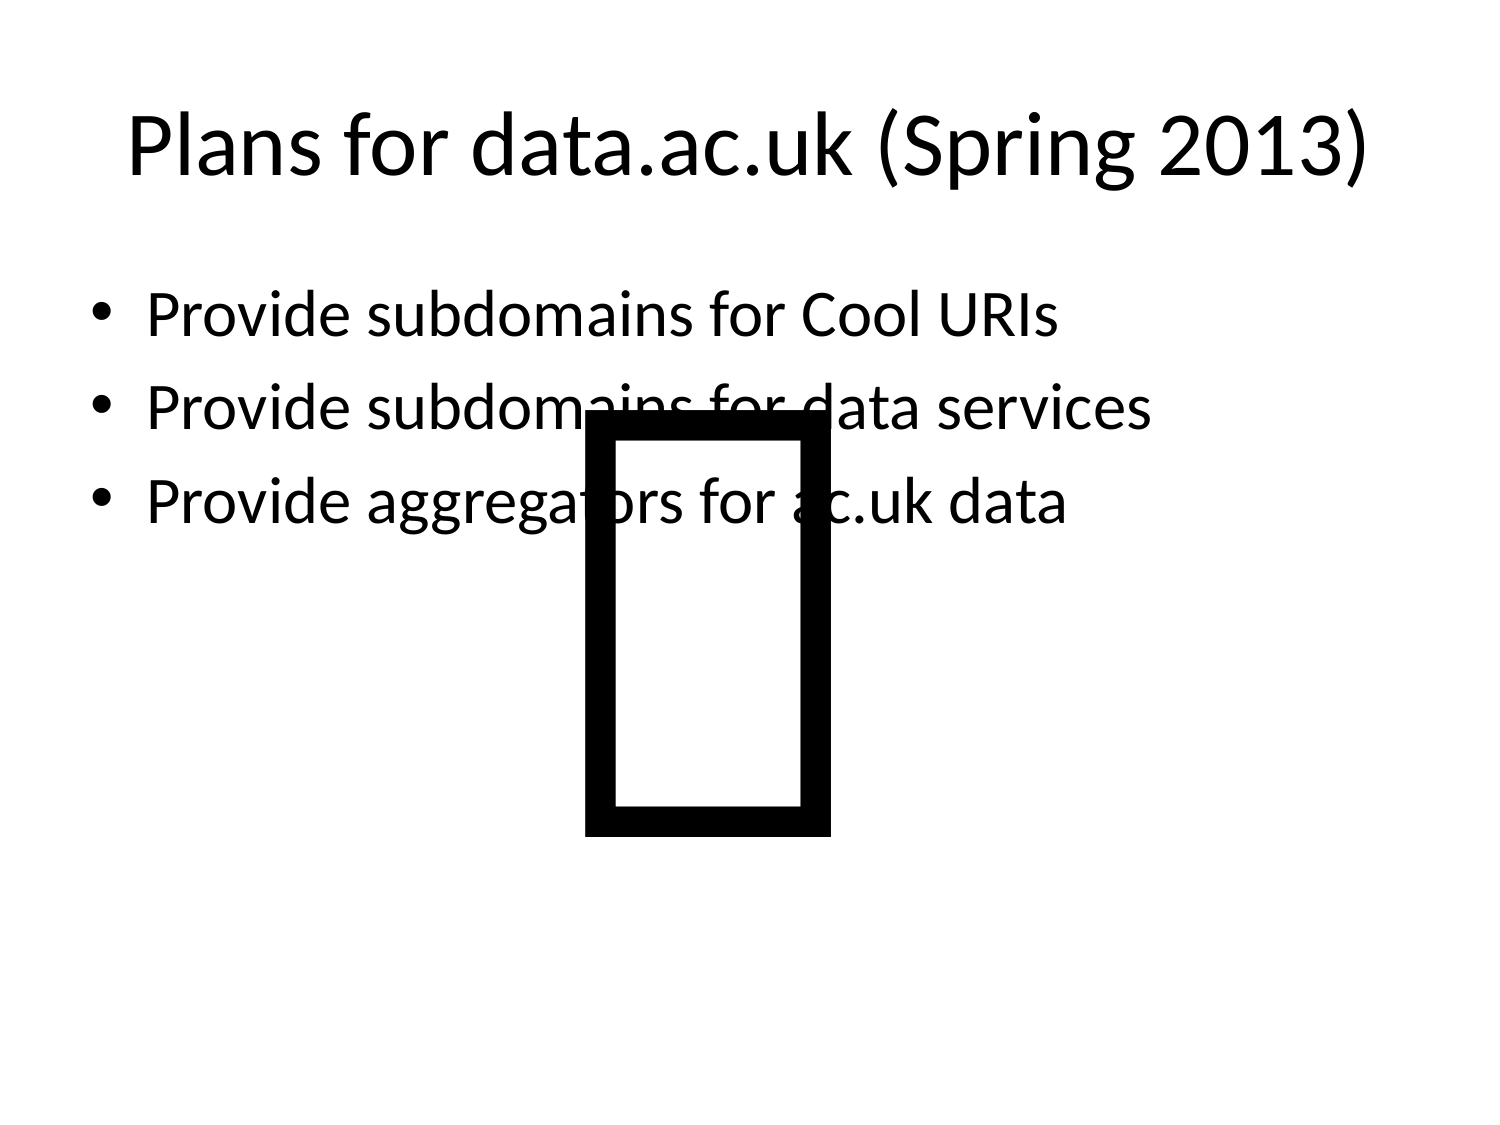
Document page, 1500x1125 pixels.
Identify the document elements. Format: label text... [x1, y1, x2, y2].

list Provide subdomains for Cool URIs Provide subdomains for data services Provide aggregators for ac.uk data [75, 262, 1425, 1005]
title Plans for data.ac.uk (Spring 2013) [75, 45, 1425, 233]
text_box  [514, 232, 1500, 965]
